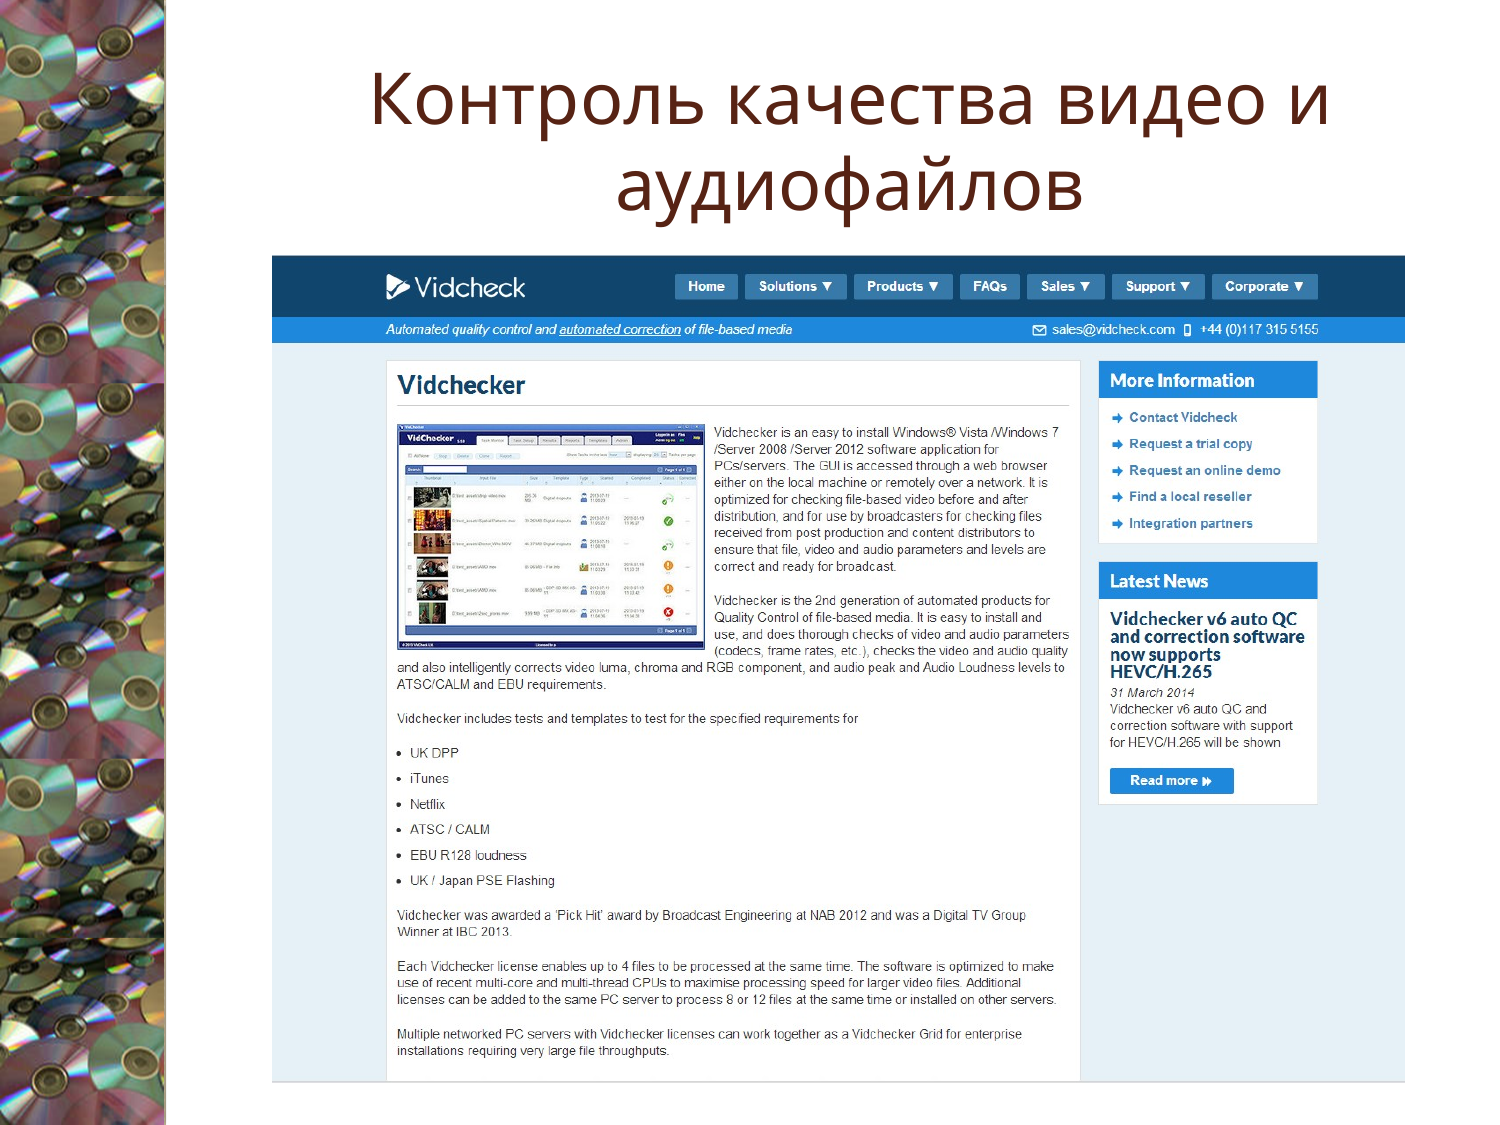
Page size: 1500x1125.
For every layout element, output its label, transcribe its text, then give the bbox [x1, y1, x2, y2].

picture [0, 0, 165, 1125]
picture [271, 255, 1406, 1083]
title Контроль качества видео и аудиофайлов [235, 45, 1466, 233]
